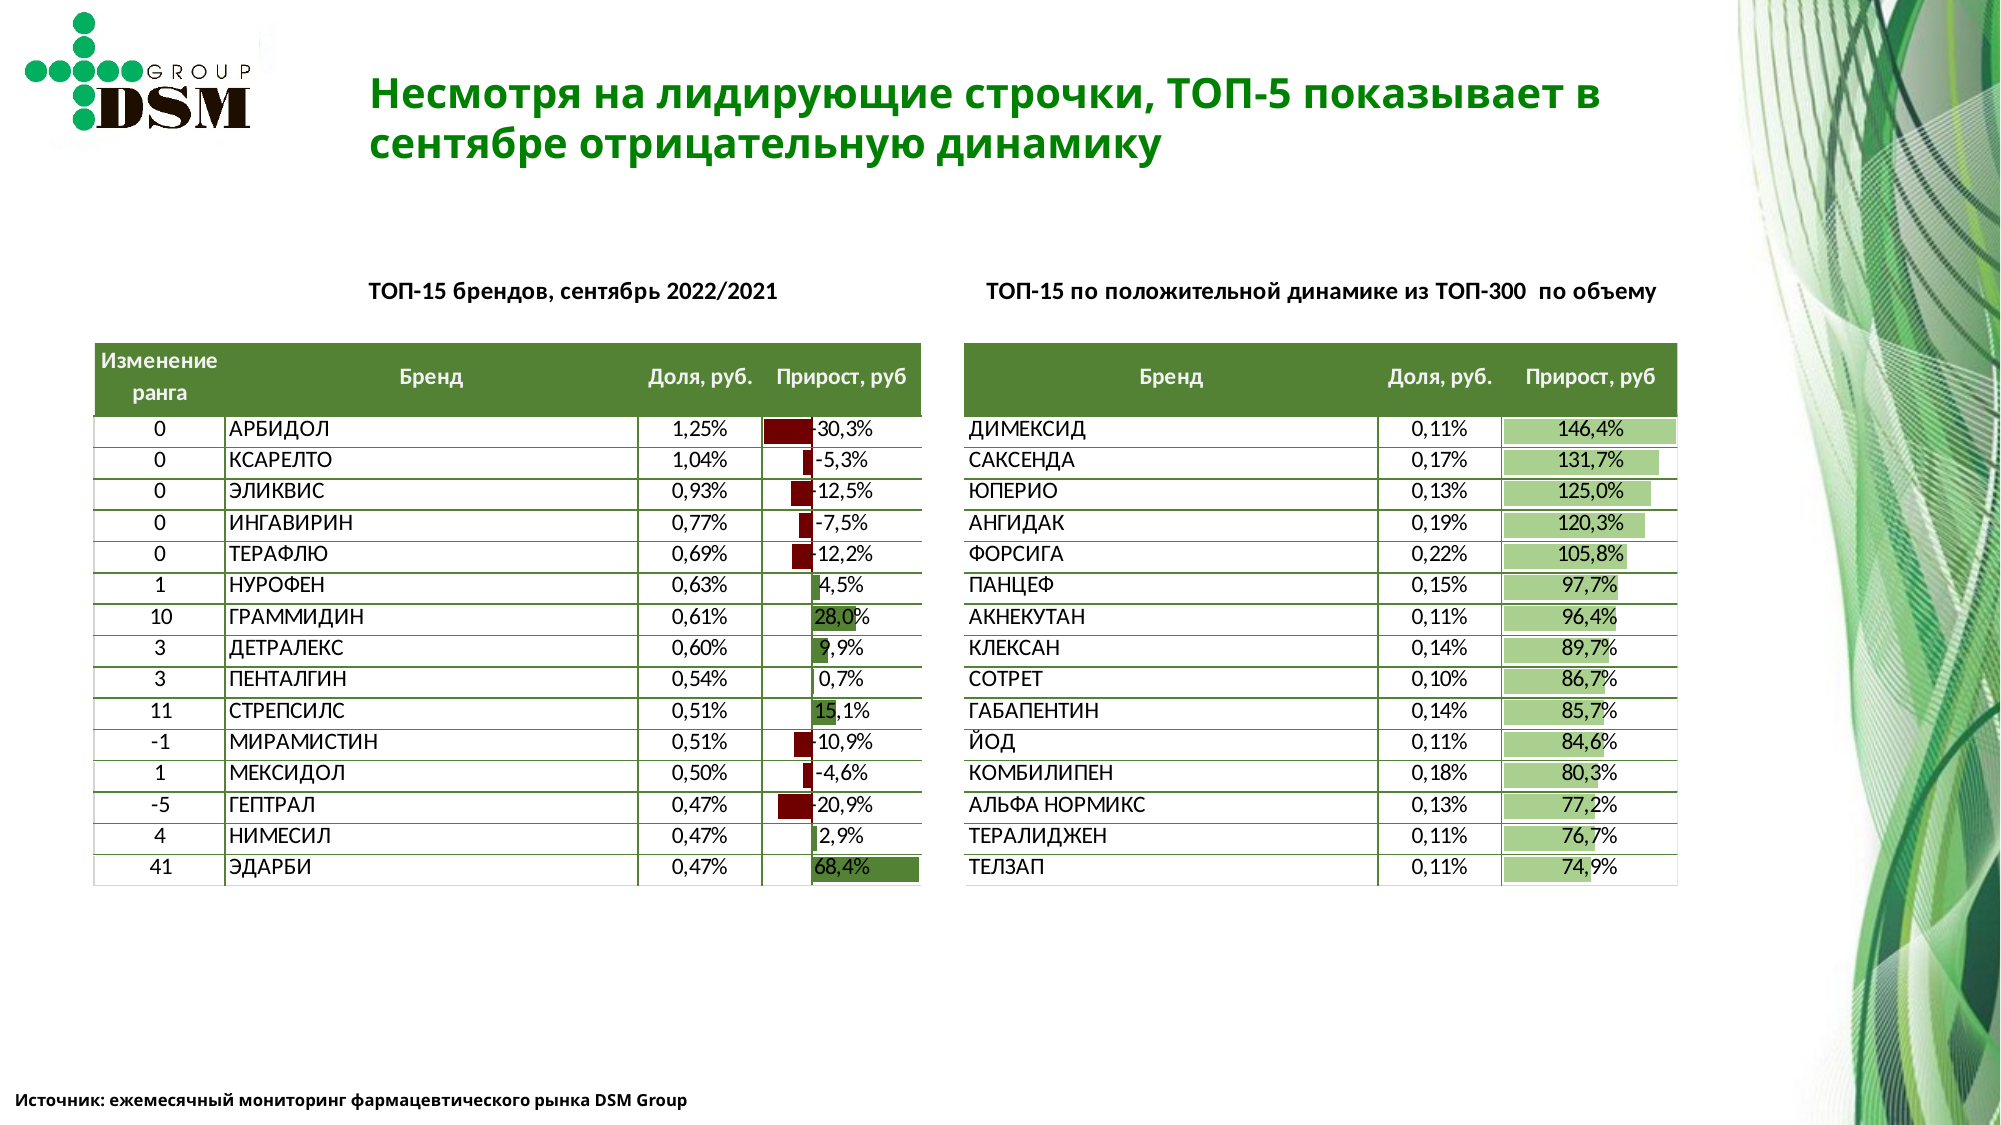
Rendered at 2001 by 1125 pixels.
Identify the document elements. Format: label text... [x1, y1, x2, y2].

text_box Несмотря на лидирующие строчки, ТОП-5 показывает в сентябре отрицательную динамику [354, 58, 1720, 174]
text_box Источник: ежемесячный мониторинг фармацевтического рынка DSM Group [0, 1082, 945, 1118]
picture [0, 0, 2001, 1125]
